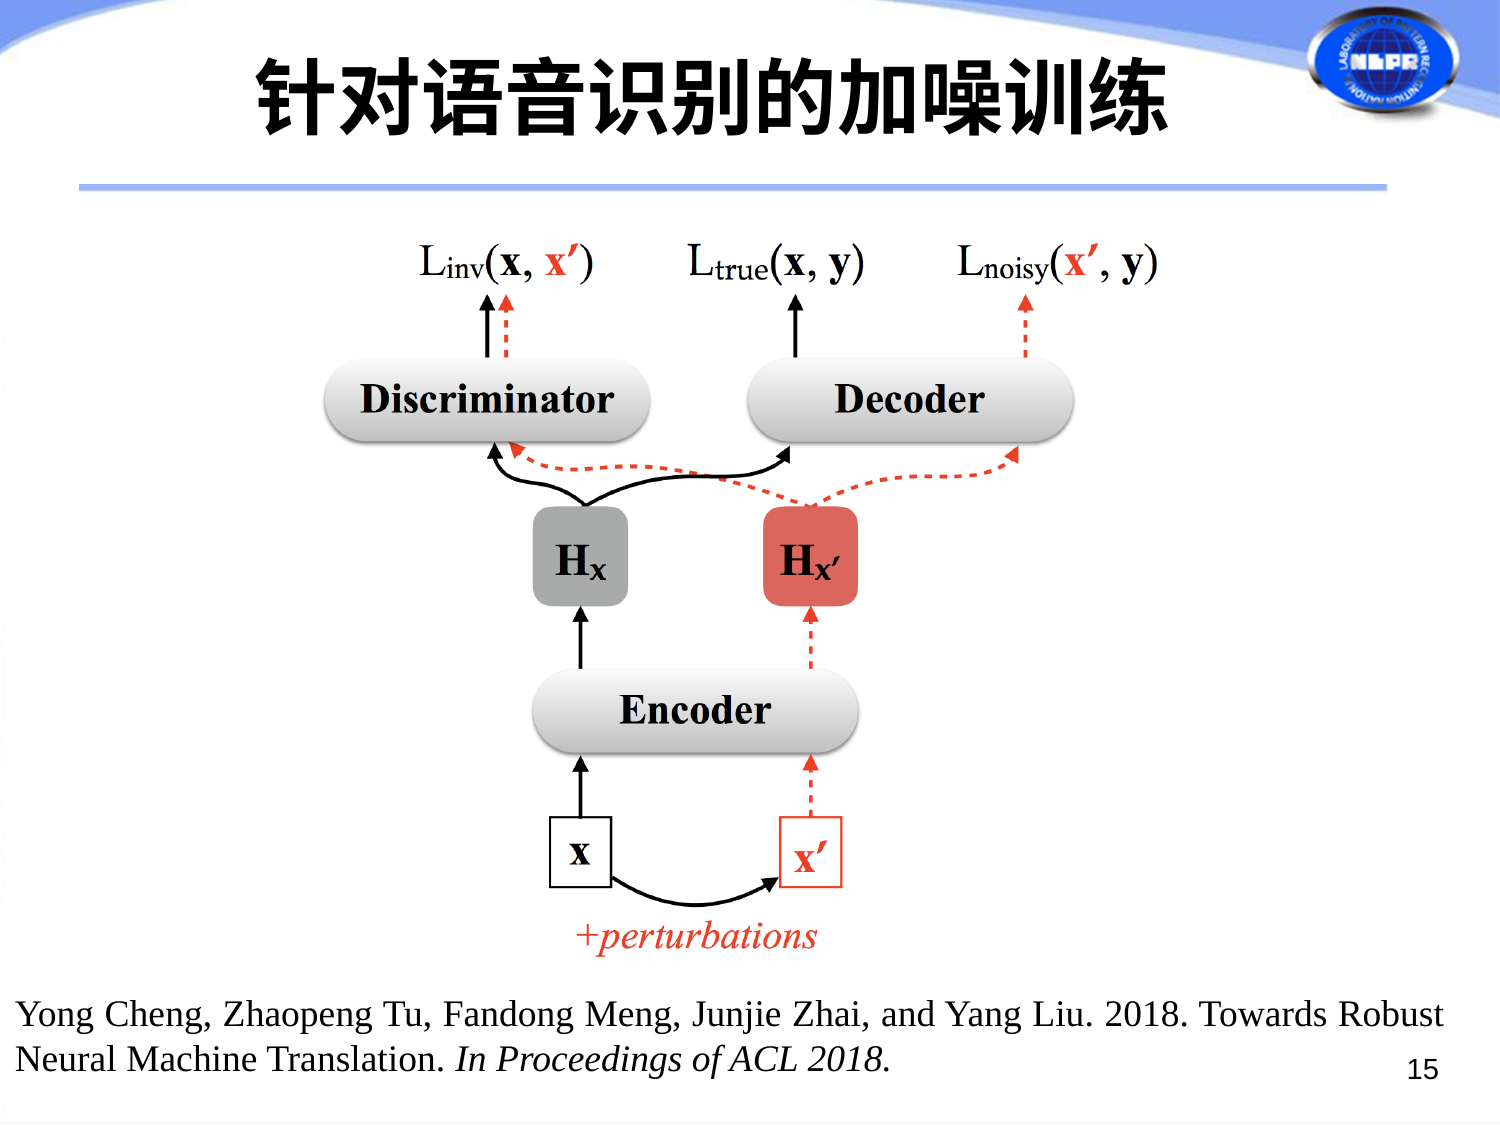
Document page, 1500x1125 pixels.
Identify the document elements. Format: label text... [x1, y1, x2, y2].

text_box 针对语音识别的加噪训练 [85, 8, 1341, 183]
text_box Yong Cheng, Zhaopeng Tu, Fandong Meng, Junjie Zhai, and Yang Liu. 2018. Towards Robust Neural Machine Translation. In Proceedings of ACL 2018. [0, 981, 1461, 1086]
picture [0, 0, 1500, 1125]
text_box 15 [1391, 1042, 1478, 1103]
